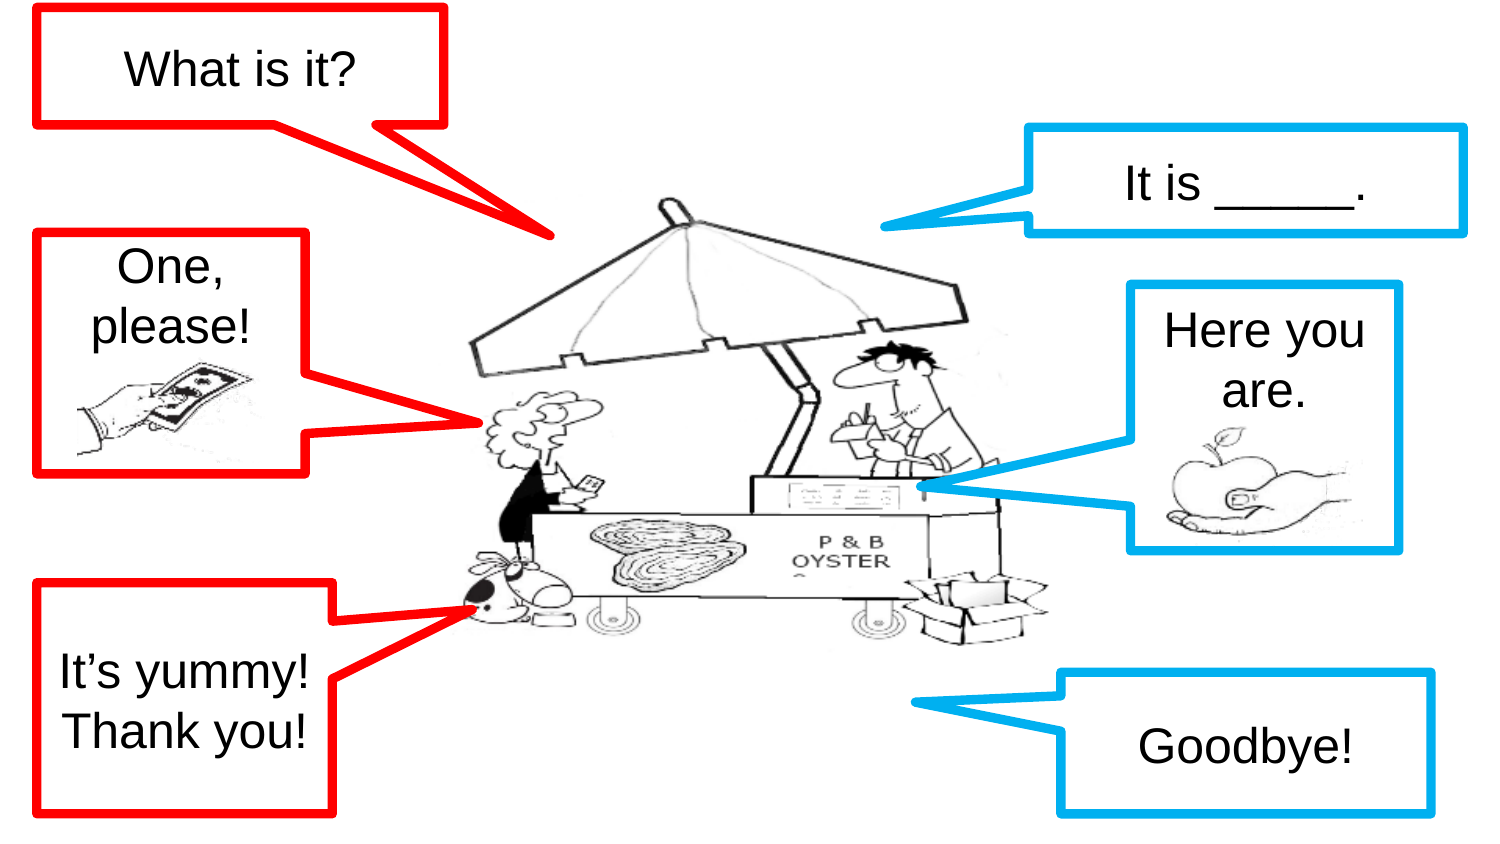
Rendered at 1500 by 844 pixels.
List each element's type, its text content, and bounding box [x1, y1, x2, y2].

picture [423, 187, 1077, 657]
picture [958, 457, 1077, 496]
text_box What is it? [36, 7, 472, 186]
picture [950, 187, 1077, 228]
text_box It’s yummy! Thank you! [36, 582, 417, 814]
picture [1166, 417, 1363, 545]
text_box It is _____. [1028, 127, 1464, 234]
text_box One, please! [36, 232, 417, 474]
text_box Here you are. [1080, 284, 1399, 551]
picture [76, 355, 265, 463]
text_box Goodbye! [915, 672, 1431, 814]
